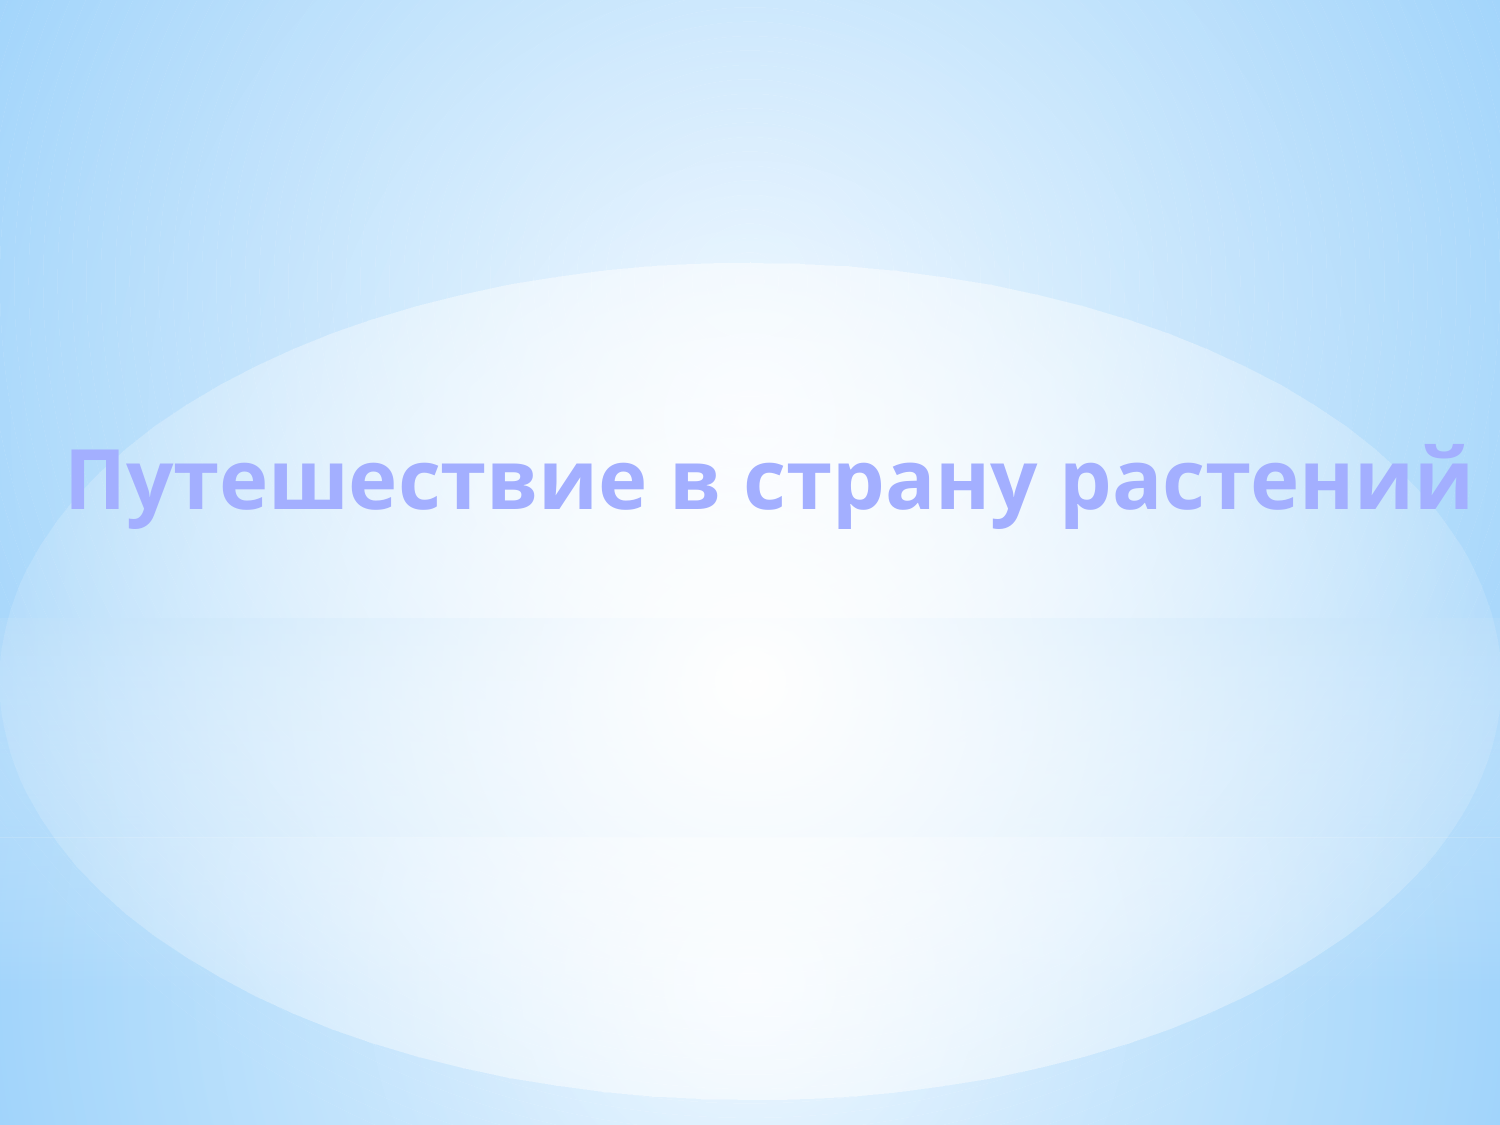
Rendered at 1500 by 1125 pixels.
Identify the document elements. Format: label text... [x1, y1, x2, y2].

text_box Путешествие в страну растений [49, 418, 1491, 534]
